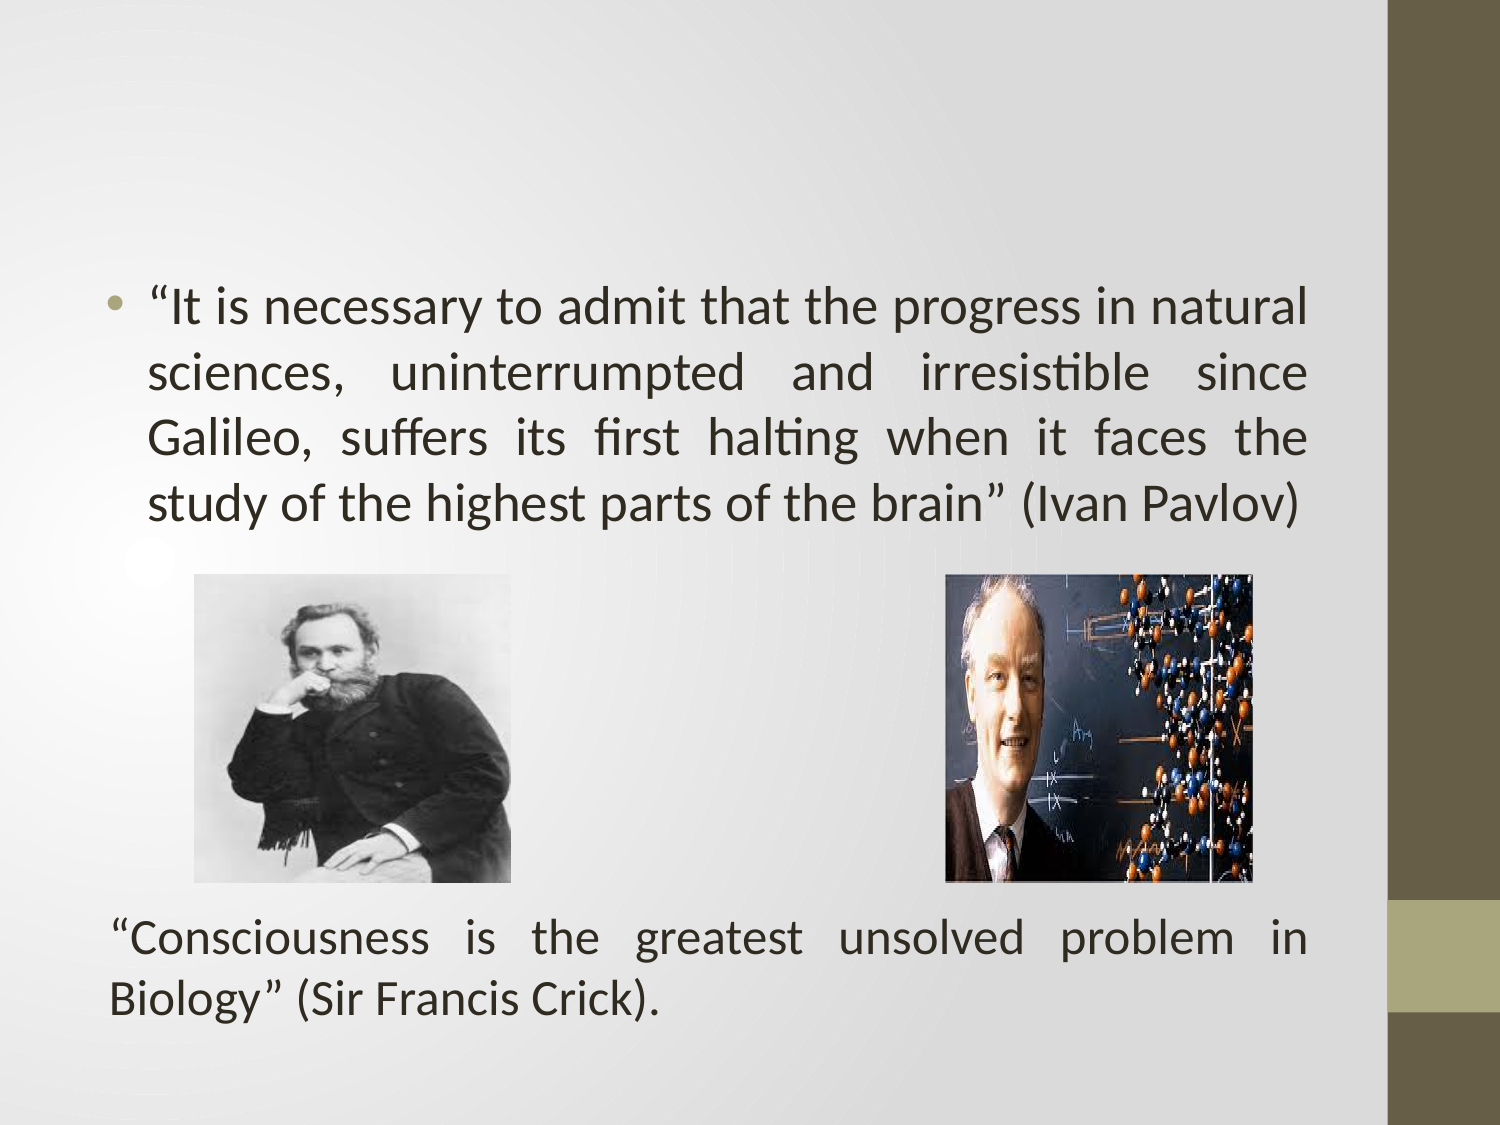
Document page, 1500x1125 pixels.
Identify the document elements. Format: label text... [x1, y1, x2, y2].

picture [194, 573, 511, 883]
list “It is necessary to admit that the progress in natural sciences, uninterrumpted and irresistible since Galileo, suffers its first halting when it faces the study of the highest parts of the brain” (Ivan Pavlov) “Consciousness is the greatest unsolved problem in Biology” (Sir Francis Crick). [75, 262, 1325, 1050]
picture [945, 573, 1254, 883]
